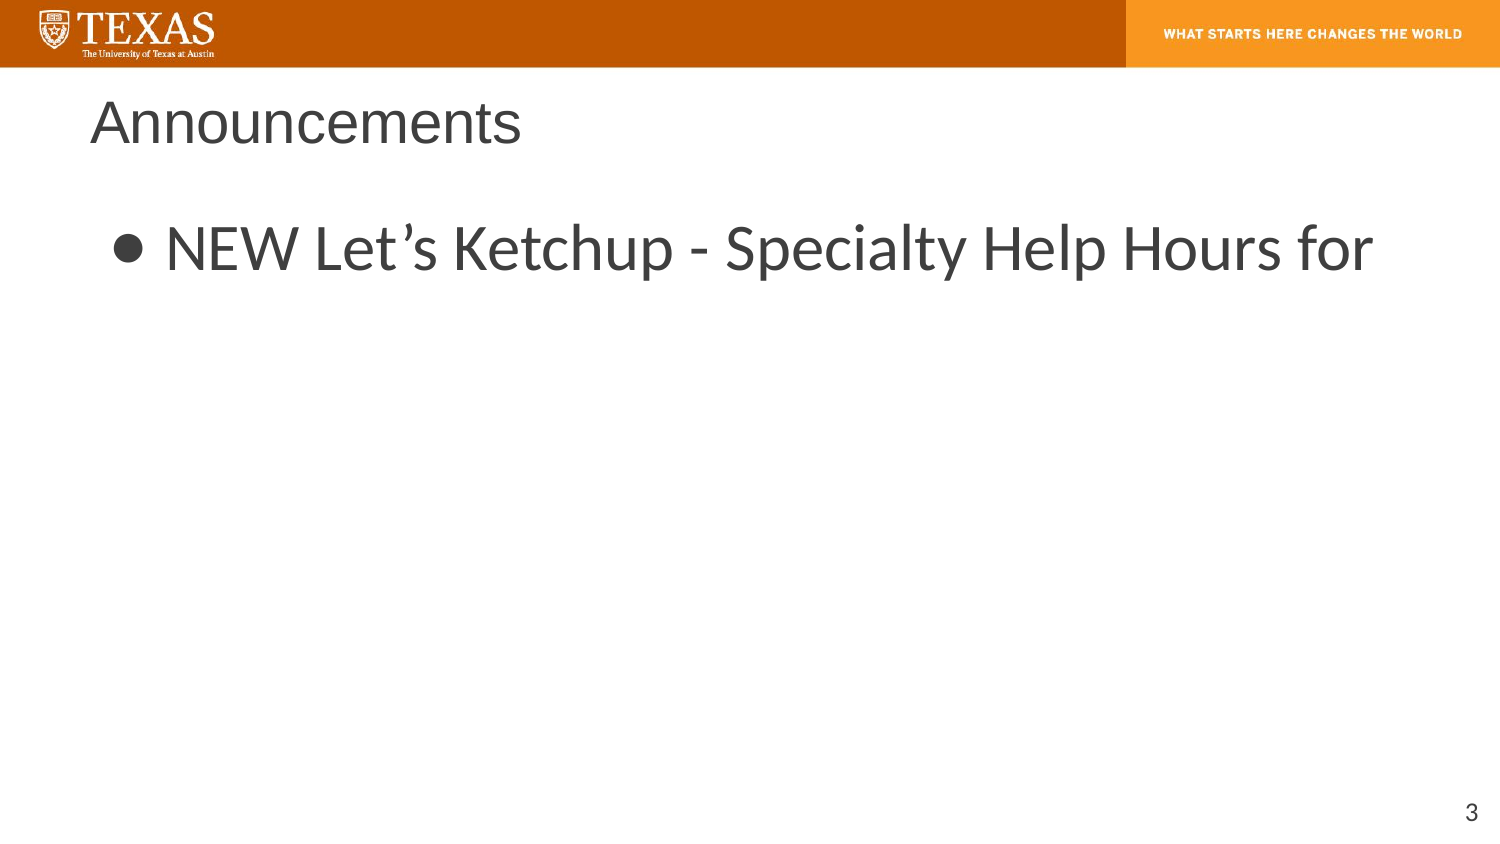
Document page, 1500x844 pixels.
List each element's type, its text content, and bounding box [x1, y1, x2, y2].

title Announcements [75, 76, 1425, 164]
picture [0, 0, 1500, 844]
list NEW Let’s Ketchup - Specialty Help Hours for [75, 196, 1425, 769]
slide_number ‹#› [1403, 779, 1494, 844]
